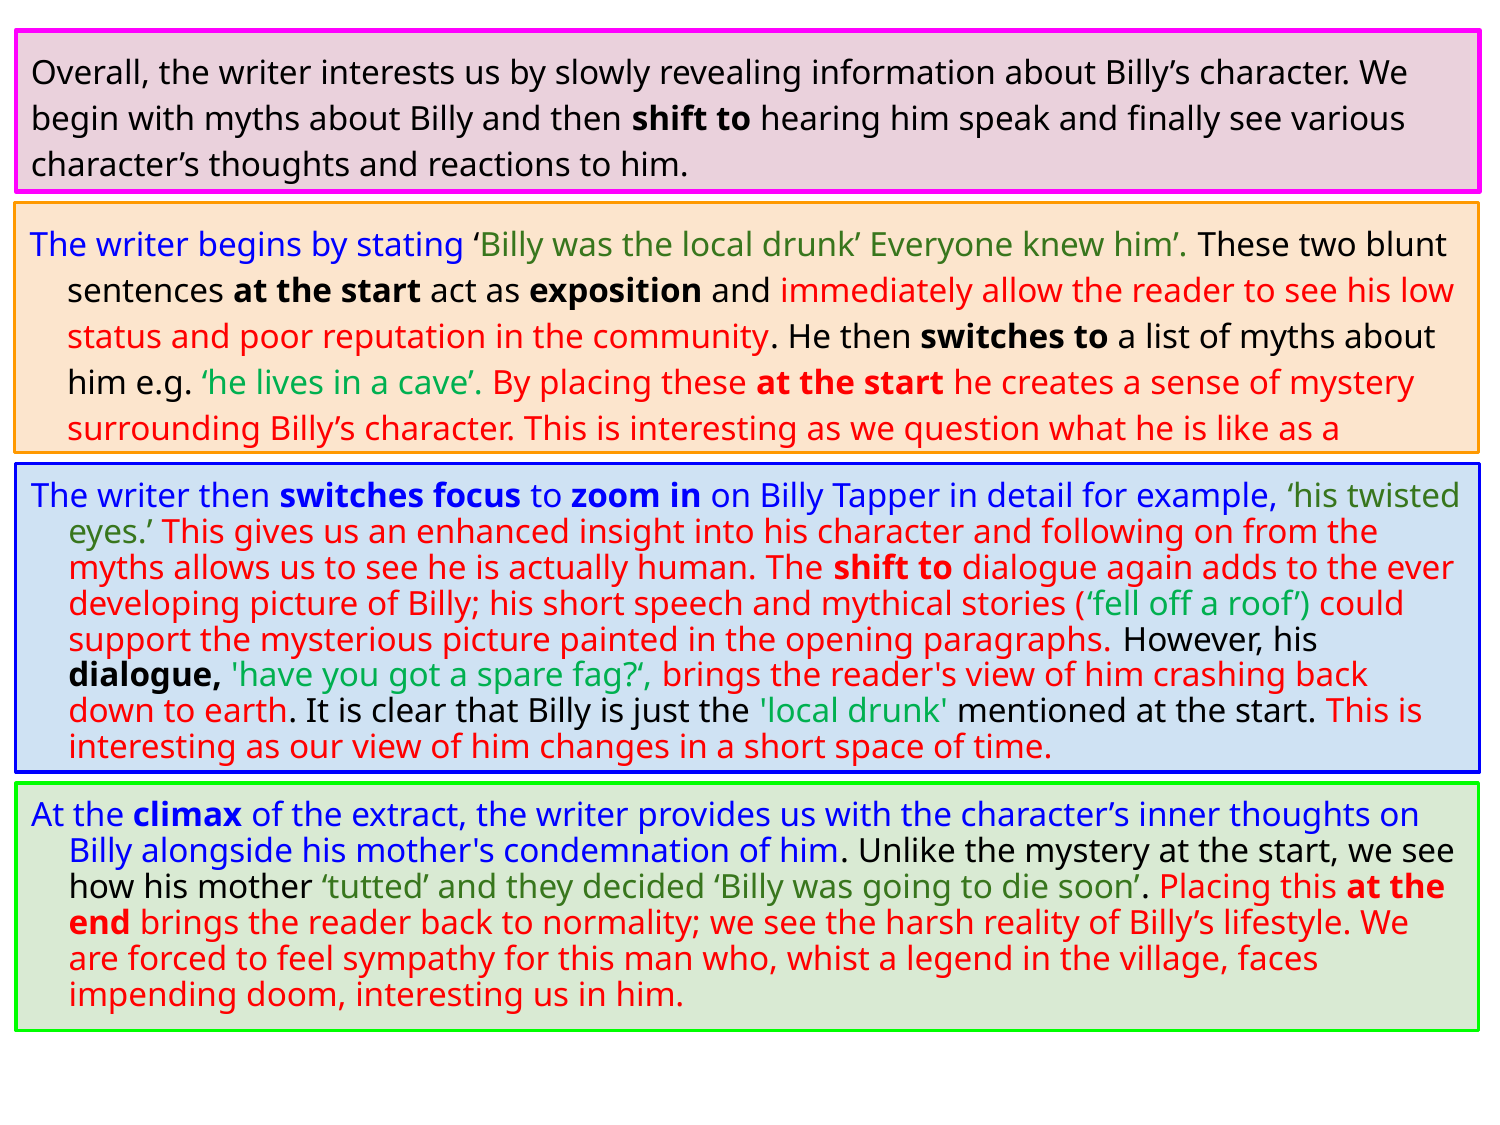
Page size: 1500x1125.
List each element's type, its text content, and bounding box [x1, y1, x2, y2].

text_box The writer begins by stating ‘Billy was the local drunk’ Everyone knew him’. These two blunt sentences at the start act as exposition and immediately allow the reader to see his low status and poor reputation in the community. He then switches to a list of myths about him e.g. ‘he lives in a cave’. By placing these at the start he creates a sense of mystery surrounding Billy’s character. This is interesting as we question what he is like as a person. [14, 202, 1479, 453]
text_box At the climax of the extract, the writer provides us with the character’s inner thoughts on Billy alongside his mother's condemnation of him. Unlike the mystery at the start, we see how his mother ‘tutted’ and they decided ‘Billy was going to die soon’. Placing this at the end brings the reader back to normality; we see the harsh reality of Billy’s lifestyle. We are forced to feel sympathy for this man who, whist a legend in the village, faces impending doom, interesting us in him. [15, 783, 1479, 1031]
text_box Overall, the writer interests us by slowly revealing information about Billy’s character. We begin with myths about Billy and then shift to hearing him speak and finally see various character’s thoughts and reactions to him. [15, 30, 1480, 192]
text_box The writer then switches focus to zoom in on Billy Tapper in detail for example, ‘his twisted eyes.’ This gives us an enhanced insight into his character and following on from the myths allows us to see he is actually human. The shift to dialogue again adds to the ever developing picture of Billy; his short speech and mythical stories (‘fell off a roof’) could support the mysterious picture painted in the opening paragraphs. However, his dialogue, 'have you got a spare fag?‘, brings the reader's view of him crashing back down to earth. It is clear that Billy is just the 'local drunk' mentioned at the start. This is interesting as our view of him changes in a short space of time. [15, 463, 1480, 772]
